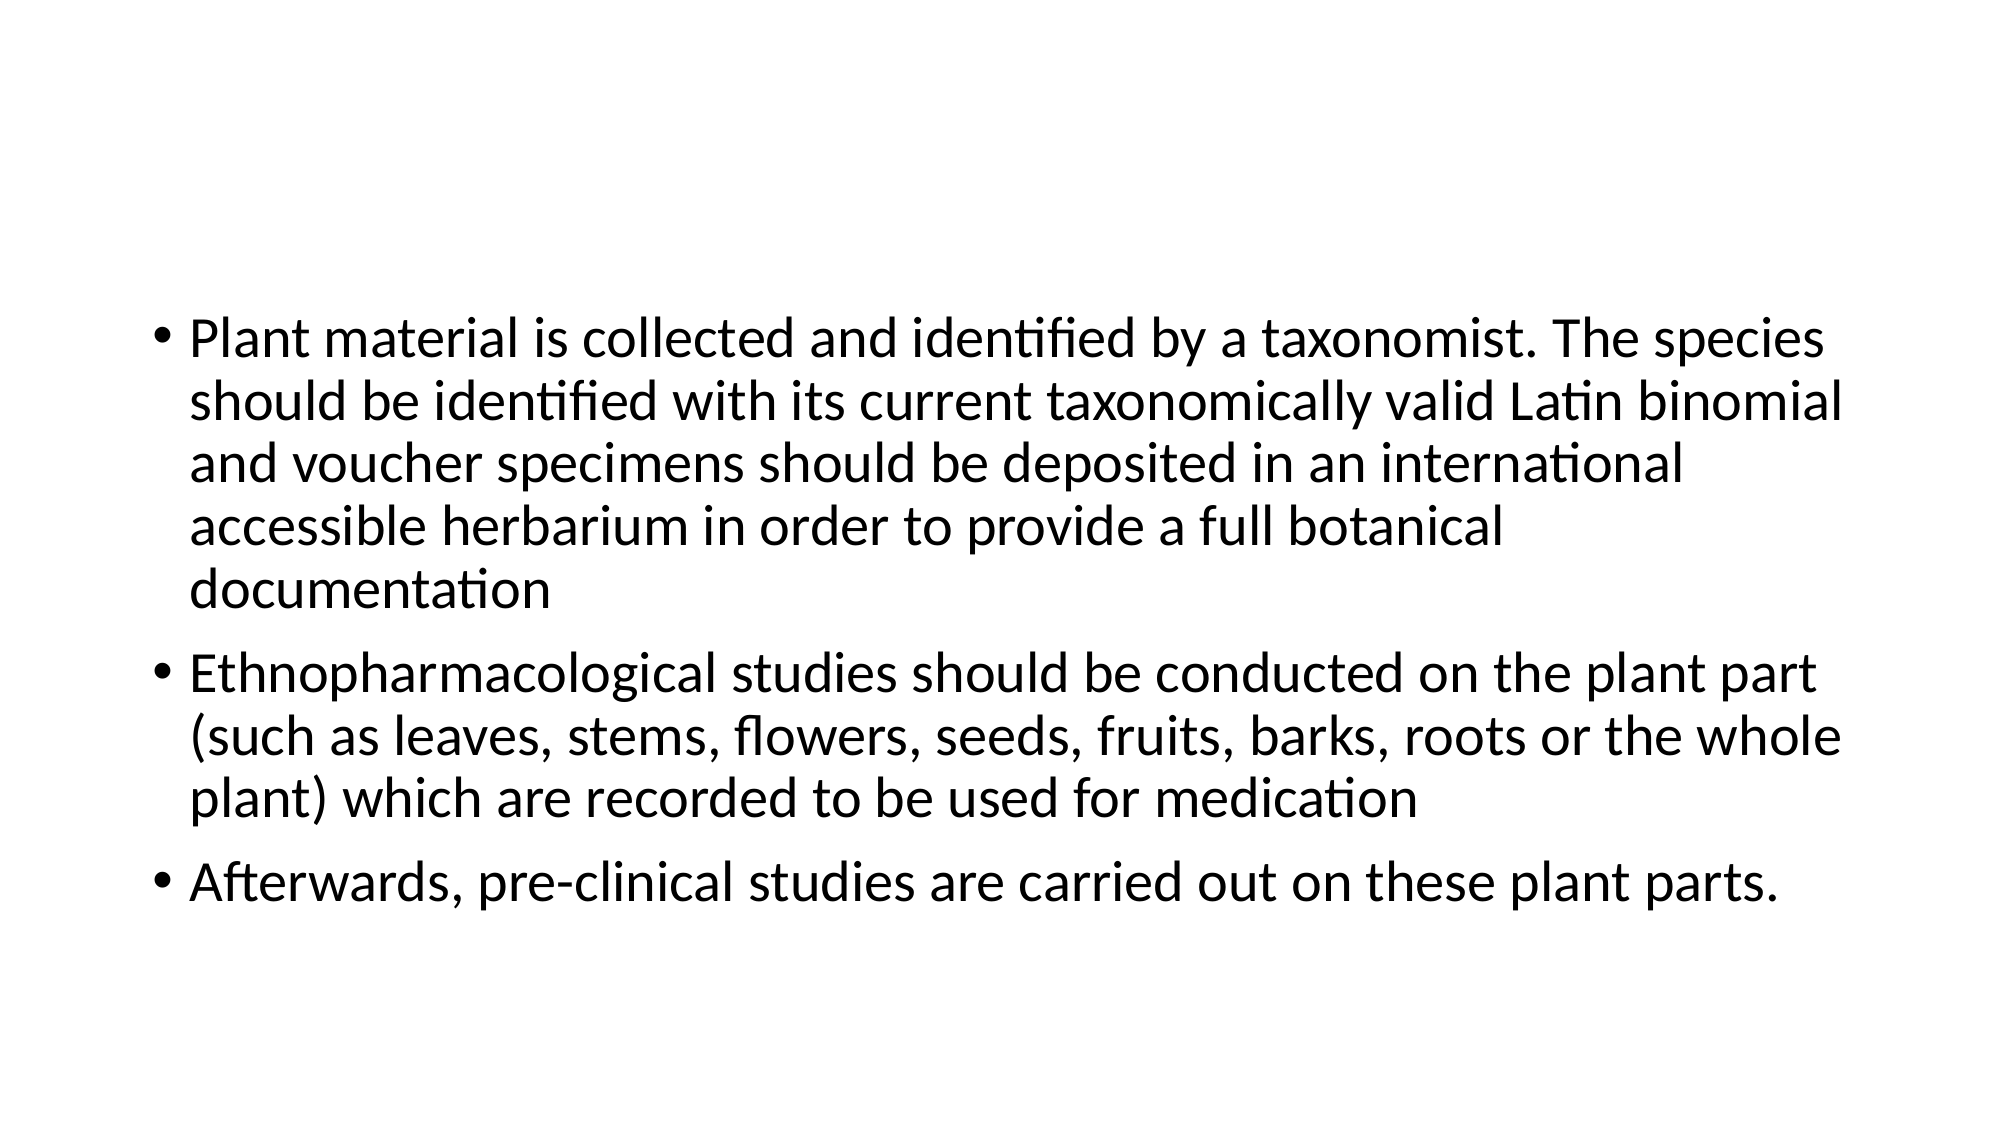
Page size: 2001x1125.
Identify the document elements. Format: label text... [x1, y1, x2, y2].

list Plant material is collected and identified by a taxonomist. The species should be identified with its current taxonomically valid Latin binomial and voucher specimens should be deposited in an international accessible herbarium in order to provide a full botanical documentation Ethnopharmacological studies should be conducted on the plant part (such as leaves, stems, flowers, seeds, fruits, barks, roots or the whole plant) which are recorded to be used for medication Afterwards, pre-clinical studies are carried out on these plant parts. [137, 299, 1863, 1014]
